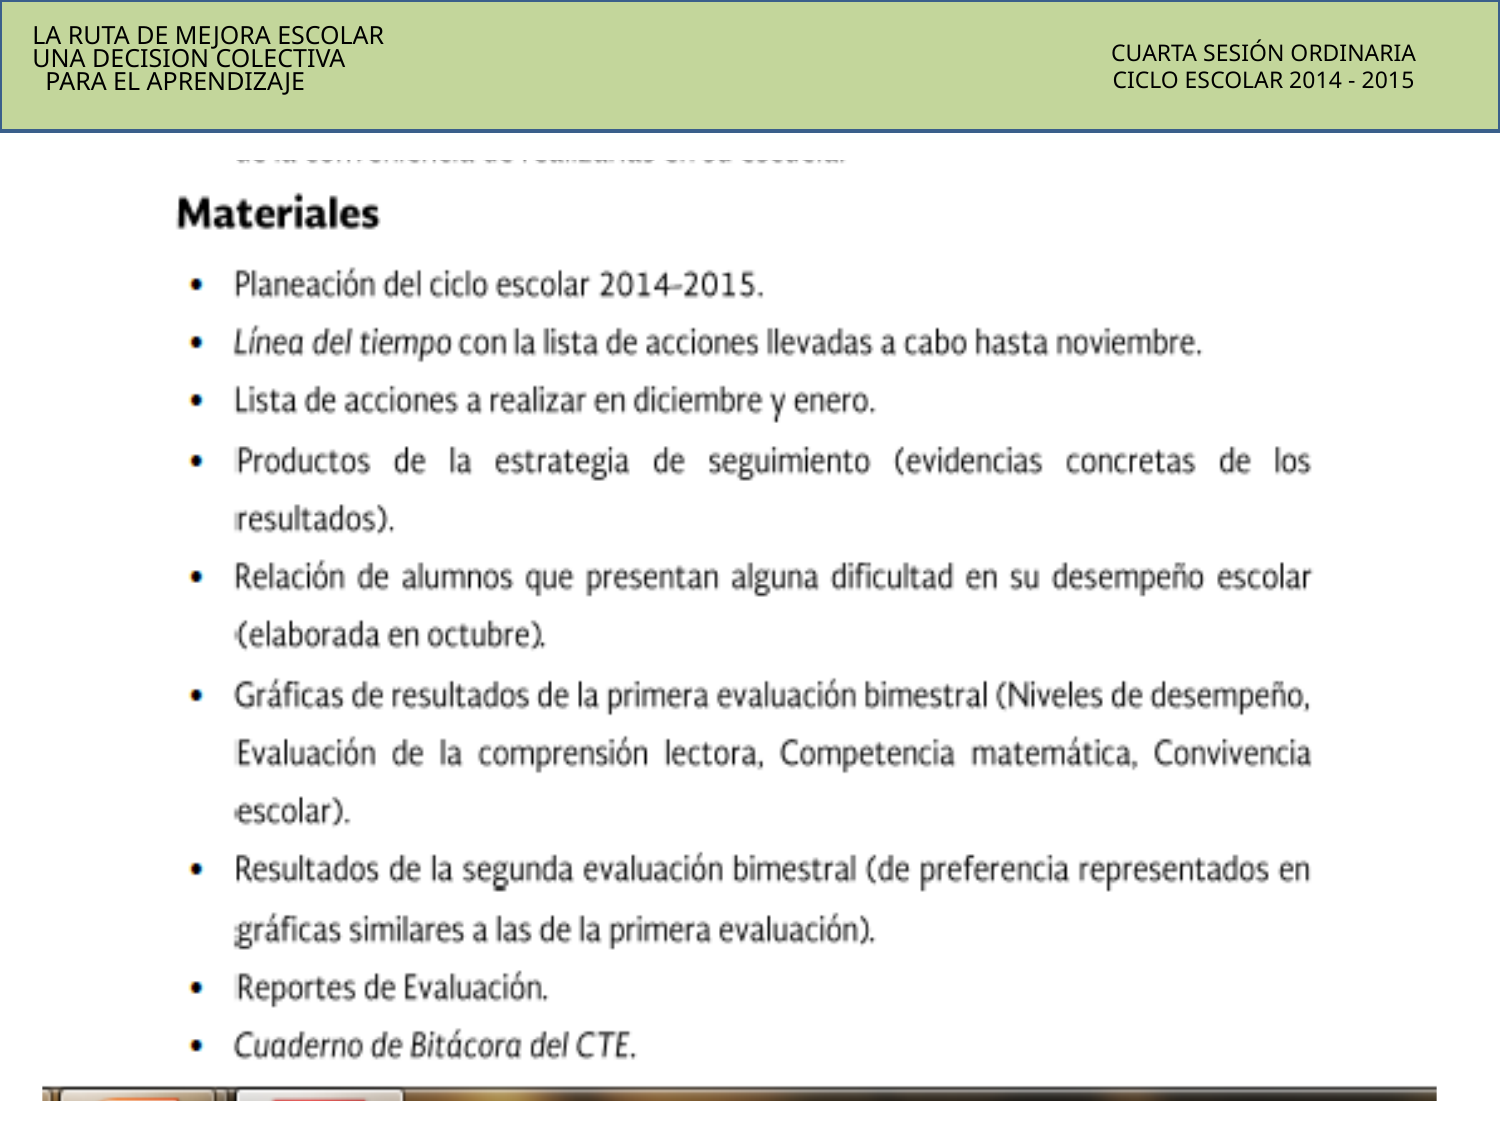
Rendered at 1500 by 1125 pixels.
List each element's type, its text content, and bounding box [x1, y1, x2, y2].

text_box LA RUTA DE MEJORA ESCOLAR UNA DECISION COLECTIVA PARA EL APRENDIZAJE [17, 19, 443, 126]
text_box CUARTA SESIÓN ORDINARIA CICLO ESCOLAR 2014 - 2015 [1068, 30, 1459, 101]
text_box [0, 0, 1500, 133]
picture [42, 160, 1437, 1101]
